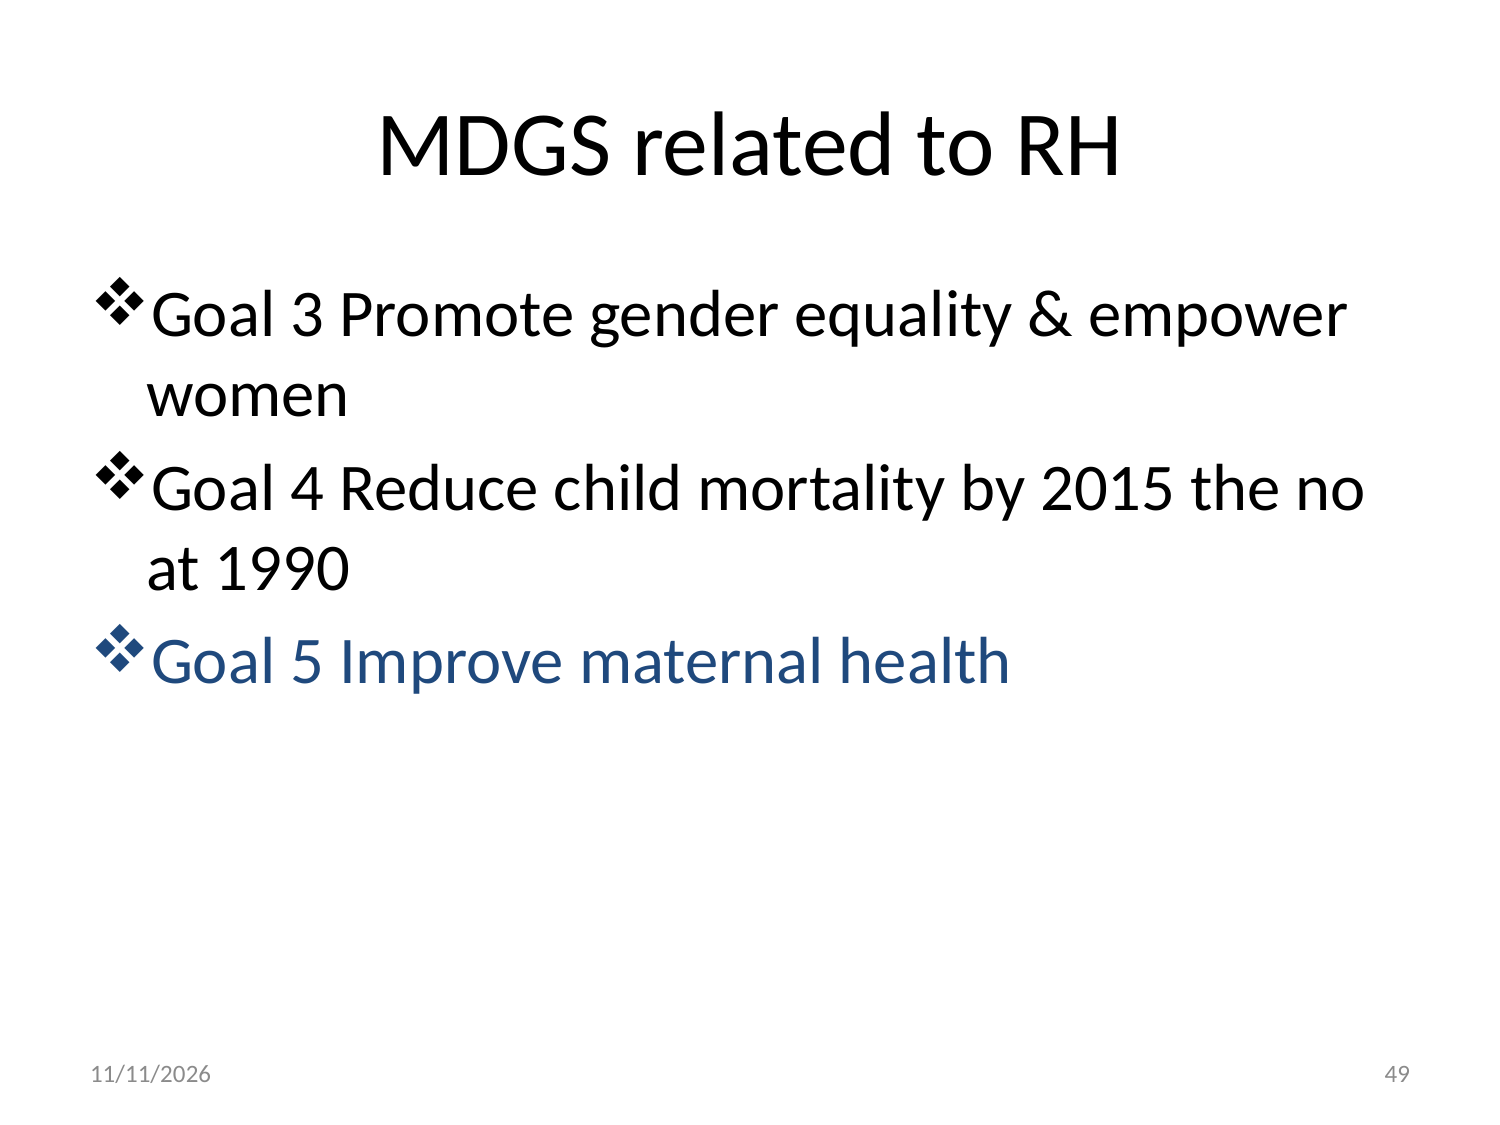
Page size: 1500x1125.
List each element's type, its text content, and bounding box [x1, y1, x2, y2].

slide_number 49 [1074, 1042, 1425, 1103]
list Goal 3 Promote gender equality & empower women Goal 4 Reduce child mortality by 2015 the no at 1990 Goal 5 Improve maternal health [75, 262, 1425, 1005]
title MDGS related to RH [75, 45, 1425, 233]
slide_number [75, 1042, 425, 1103]
